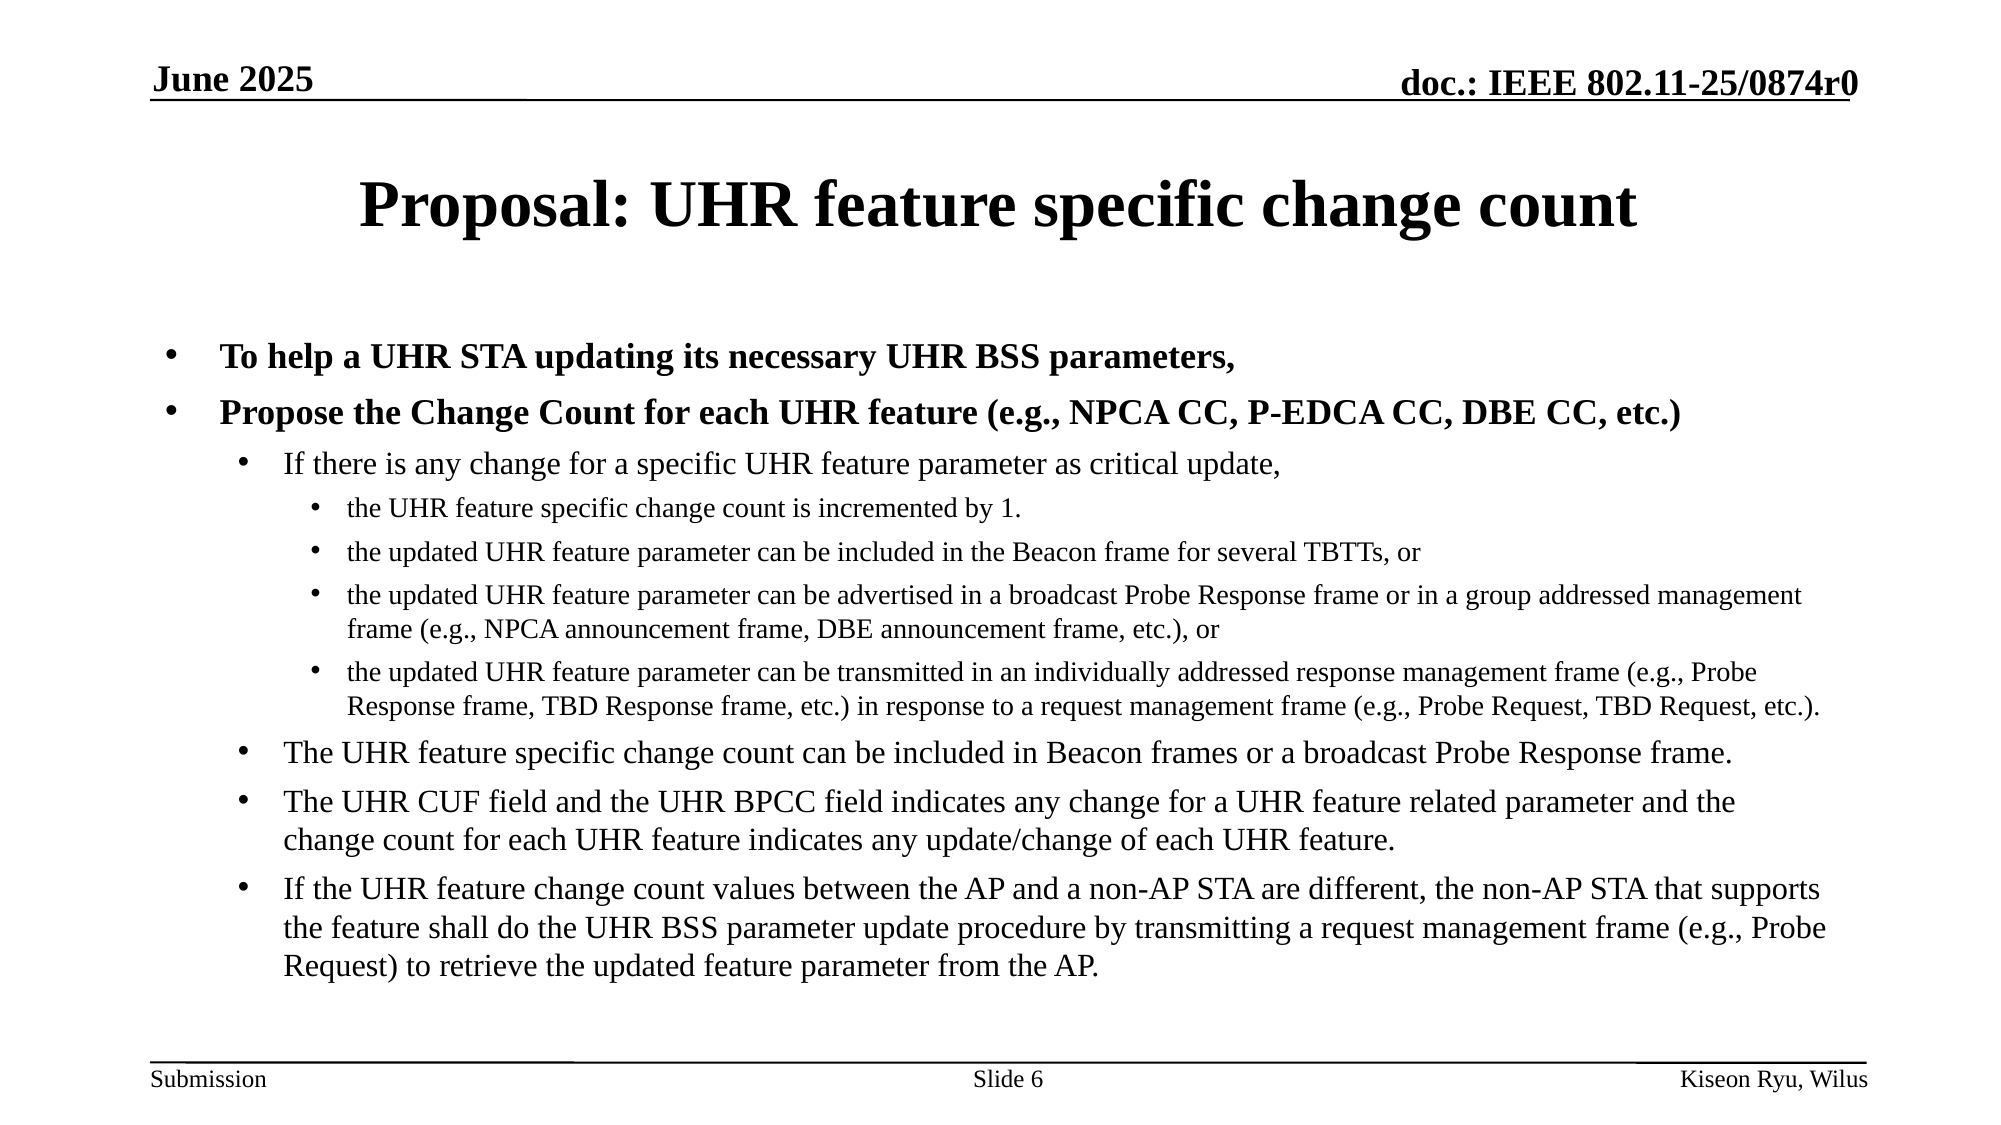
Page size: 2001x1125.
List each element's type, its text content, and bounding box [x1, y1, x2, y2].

list To help a UHR STA updating its necessary UHR BSS parameters, Propose the Change Count for each UHR feature (e.g., NPCA CC, P-EDCA CC, DBE CC, etc.) If there is any change for a specific UHR feature parameter as critical update, the UHR feature specific change count is incremented by 1. the updated UHR feature parameter can be included in the Beacon frame for several TBTTs, or the updated UHR feature parameter can be advertised in a broadcast Probe Response frame or in a group addressed management frame (e.g., NPCA announcement frame, DBE announcement frame, etc.), or the updated UHR feature parameter can be transmitted in an individually addressed response management frame (e.g., Probe Response frame, TBD Response frame, etc.) in response to a request management frame (e.g., Probe Request, TBD Request, etc.). The UHR feature specific change count can be included in Beacon frames or a broadcast Probe Response frame. The UHR CUF field and the UHR BPCC field indicates any change for a UHR feature related parameter and the change count for each UHR feature indicates any update/change of each UHR feature. If the UHR feature change count values between the AP and a non-AP STA are different, the non-AP STA that supports the feature shall do the UHR BSS parameter update procedure by transmitting a request management frame (e.g., Probe Request) to retrieve the updated feature parameter from the AP. [149, 324, 1850, 1000]
footer Kiseon Ryu, Wilus [1171, 1061, 1869, 1093]
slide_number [152, 54, 563, 100]
slide_number Slide 6 [950, 1061, 1067, 1123]
title Proposal: UHR feature specific change count [149, 112, 1850, 288]
